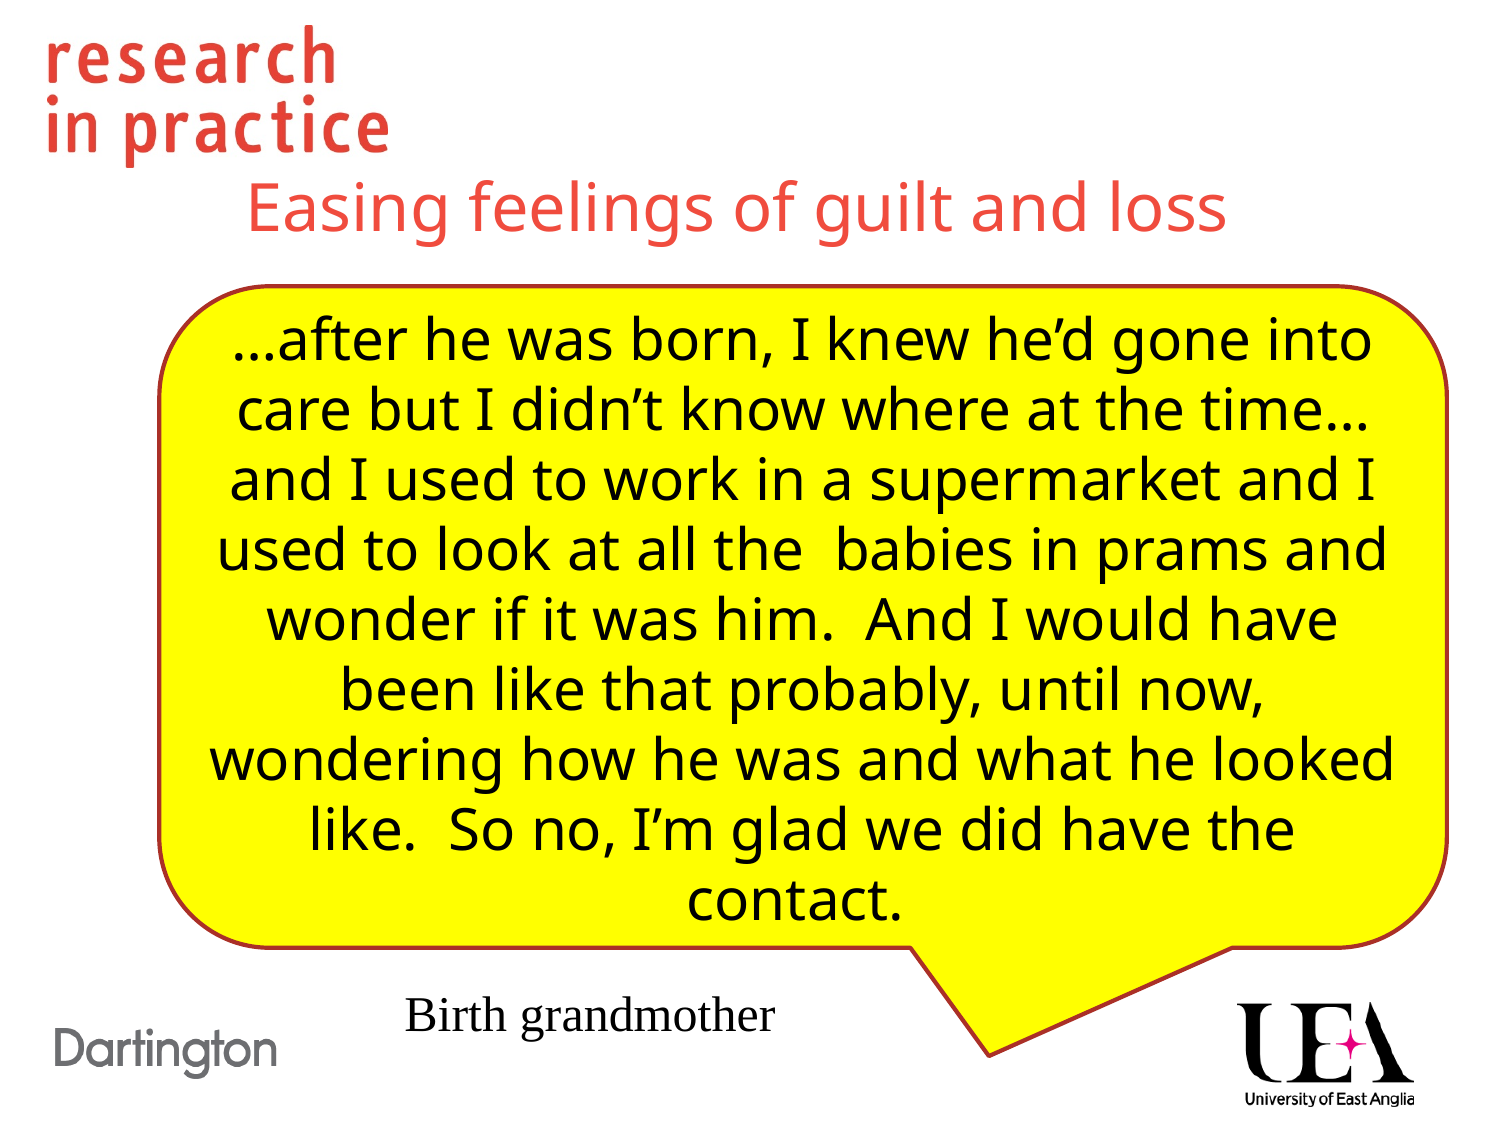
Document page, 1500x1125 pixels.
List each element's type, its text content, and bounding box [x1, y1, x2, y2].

text_box Birth grandmother [389, 974, 1217, 1049]
picture [47, 1020, 285, 1084]
text_box …after he was born, I knew he’d gone into care but I didn’t know where at the time…and I used to work in a supermarket and I used to look at all the babies in prams and wonder if it was him. And I would have been like that probably, until now, wondering how he was and what he looked like. So no, I’m glad we did have the contact. [157, 284, 1449, 974]
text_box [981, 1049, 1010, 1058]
title Easing feelings of guilt and loss [29, 165, 1448, 354]
picture [47, 25, 388, 165]
picture [1237, 1001, 1414, 1108]
